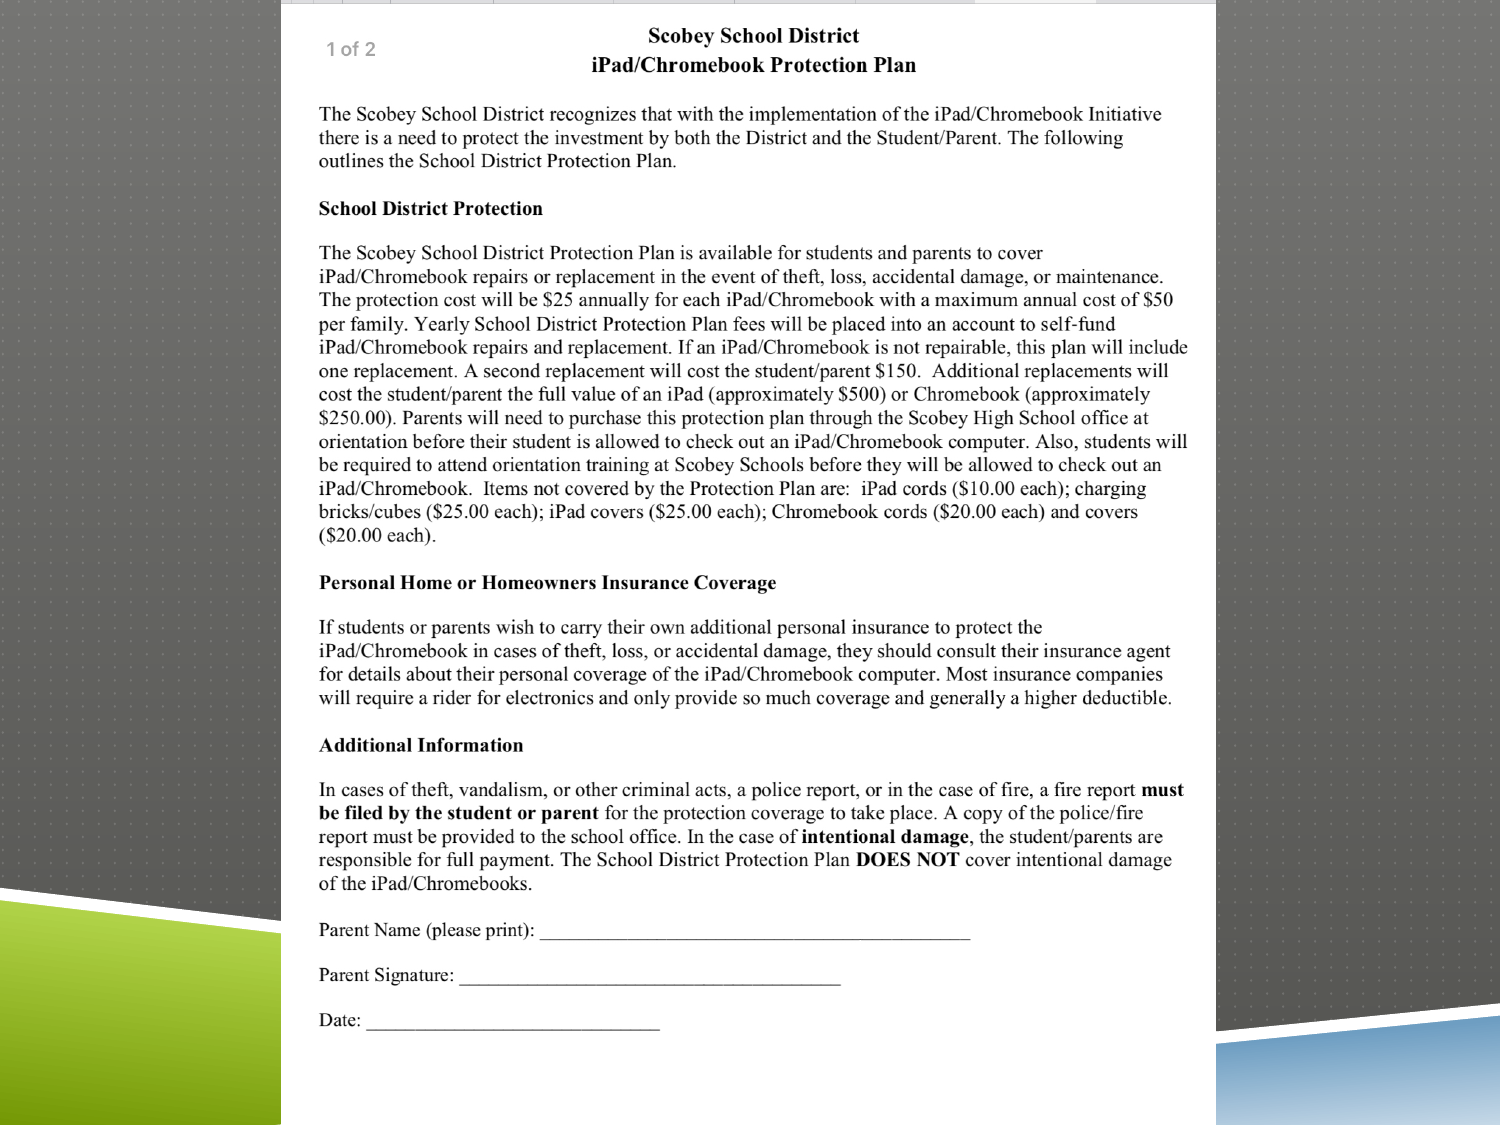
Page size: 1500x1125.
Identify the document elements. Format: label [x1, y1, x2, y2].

picture [281, 0, 1216, 1125]
